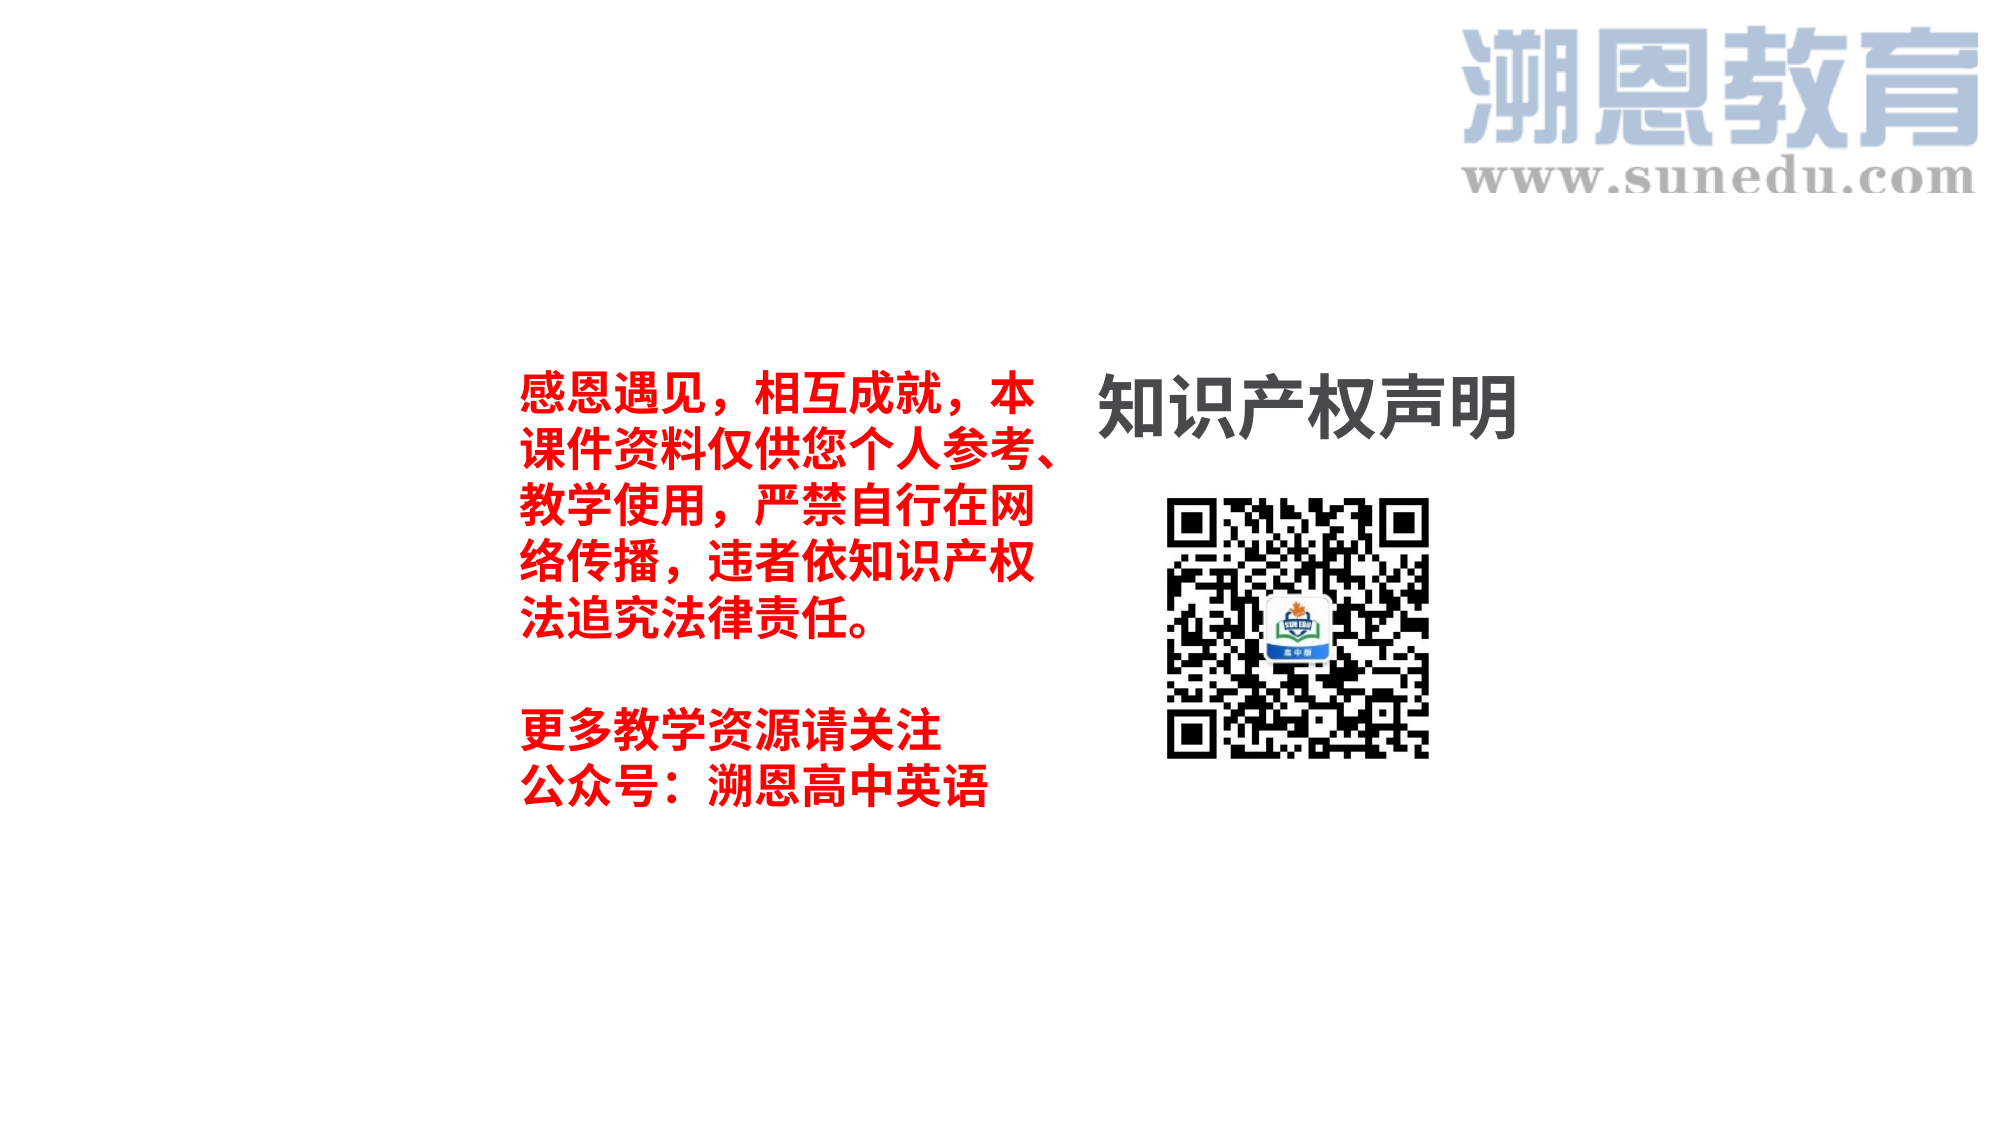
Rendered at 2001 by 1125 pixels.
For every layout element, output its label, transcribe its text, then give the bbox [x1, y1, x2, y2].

picture [1459, 24, 1978, 193]
picture [1146, 477, 1450, 780]
text_box 知识产权声明 [1082, 355, 1563, 456]
text_box 感恩遇见，相互成就，本课件资料仅供您个人参考、教学使用，严禁自行在网络传播，违者依知识产权法追究法律责任。 更多教学资源请关注 公众号：溯恩高中英语 [504, 355, 1068, 821]
